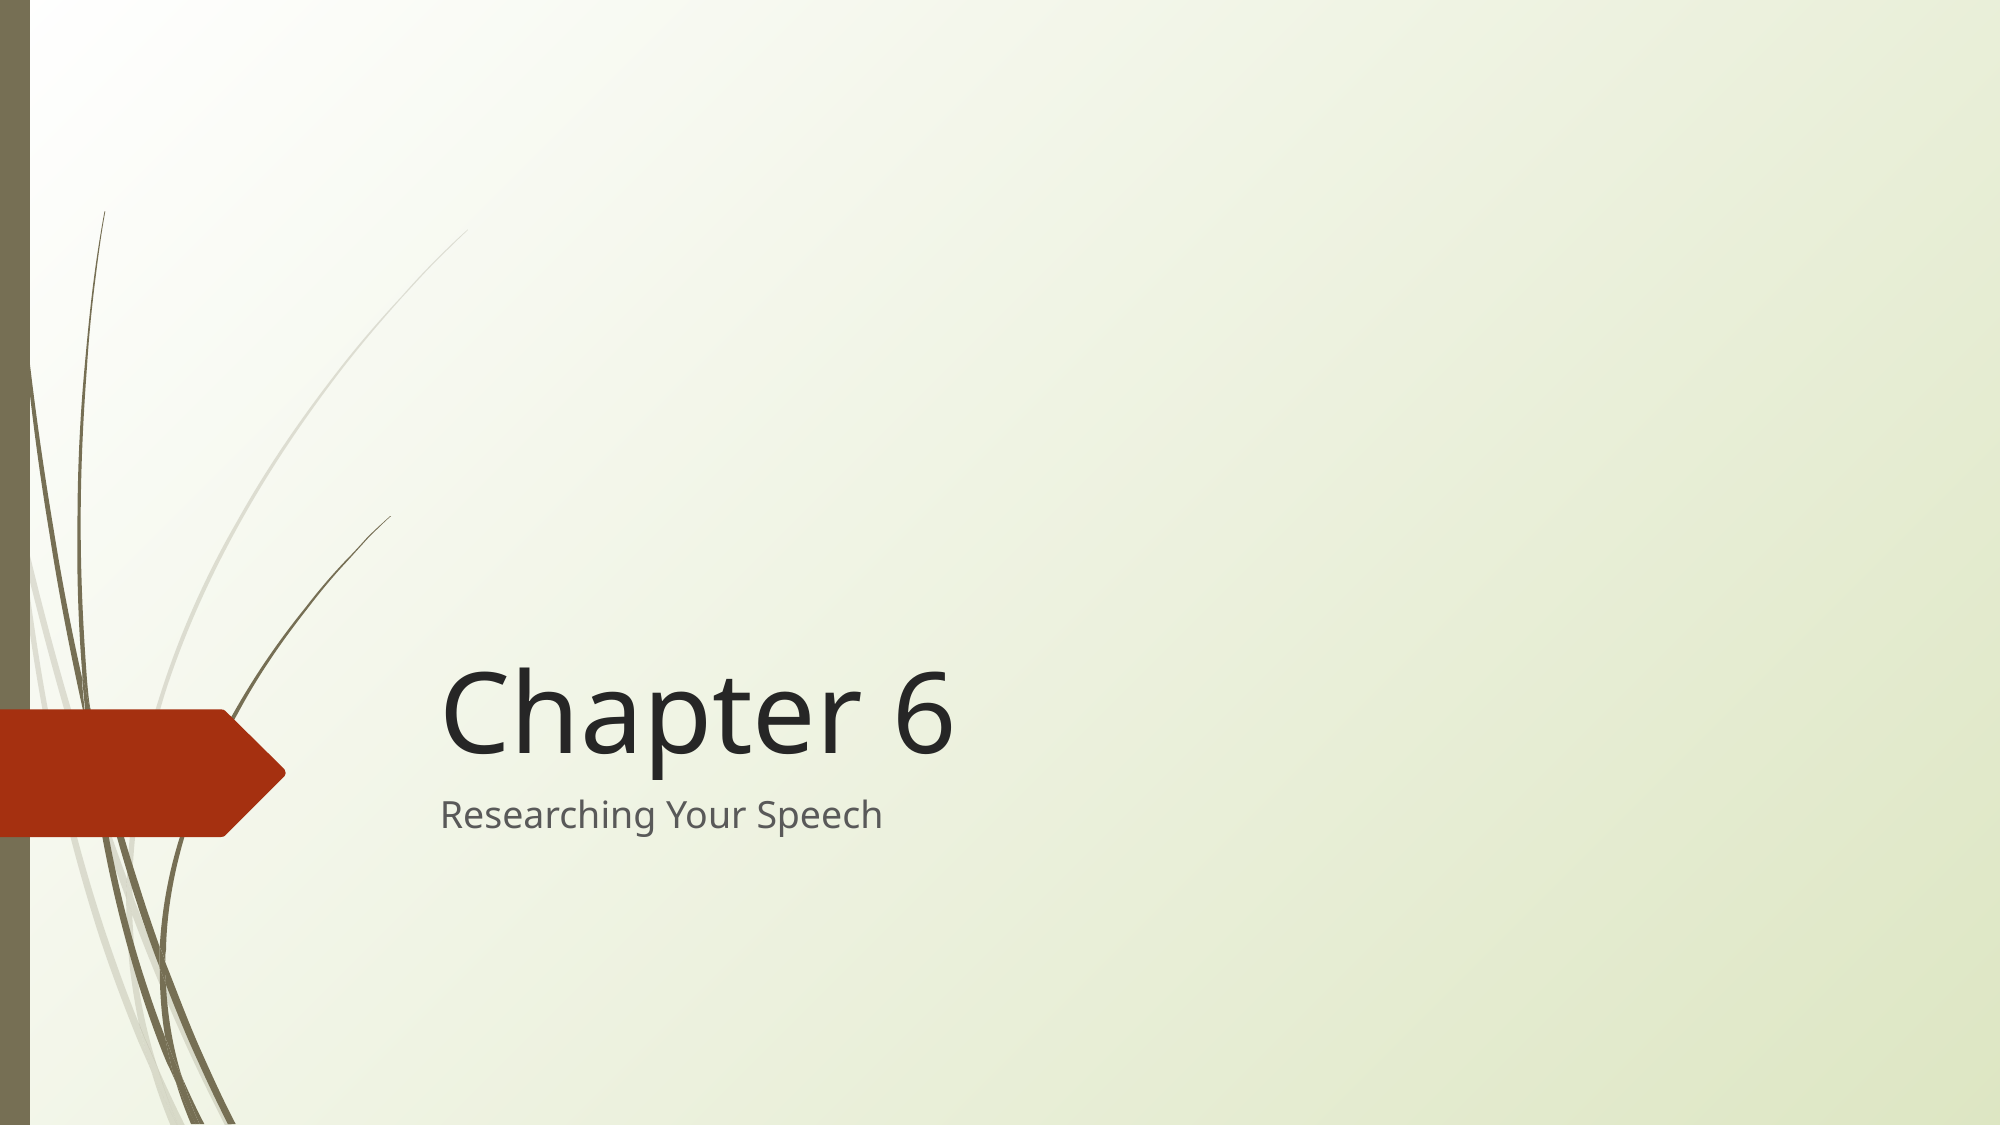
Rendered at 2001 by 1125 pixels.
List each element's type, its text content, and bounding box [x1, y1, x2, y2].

subtitle Researching Your Speech [424, 783, 1888, 969]
title Chapter 6 [424, 412, 1888, 783]
